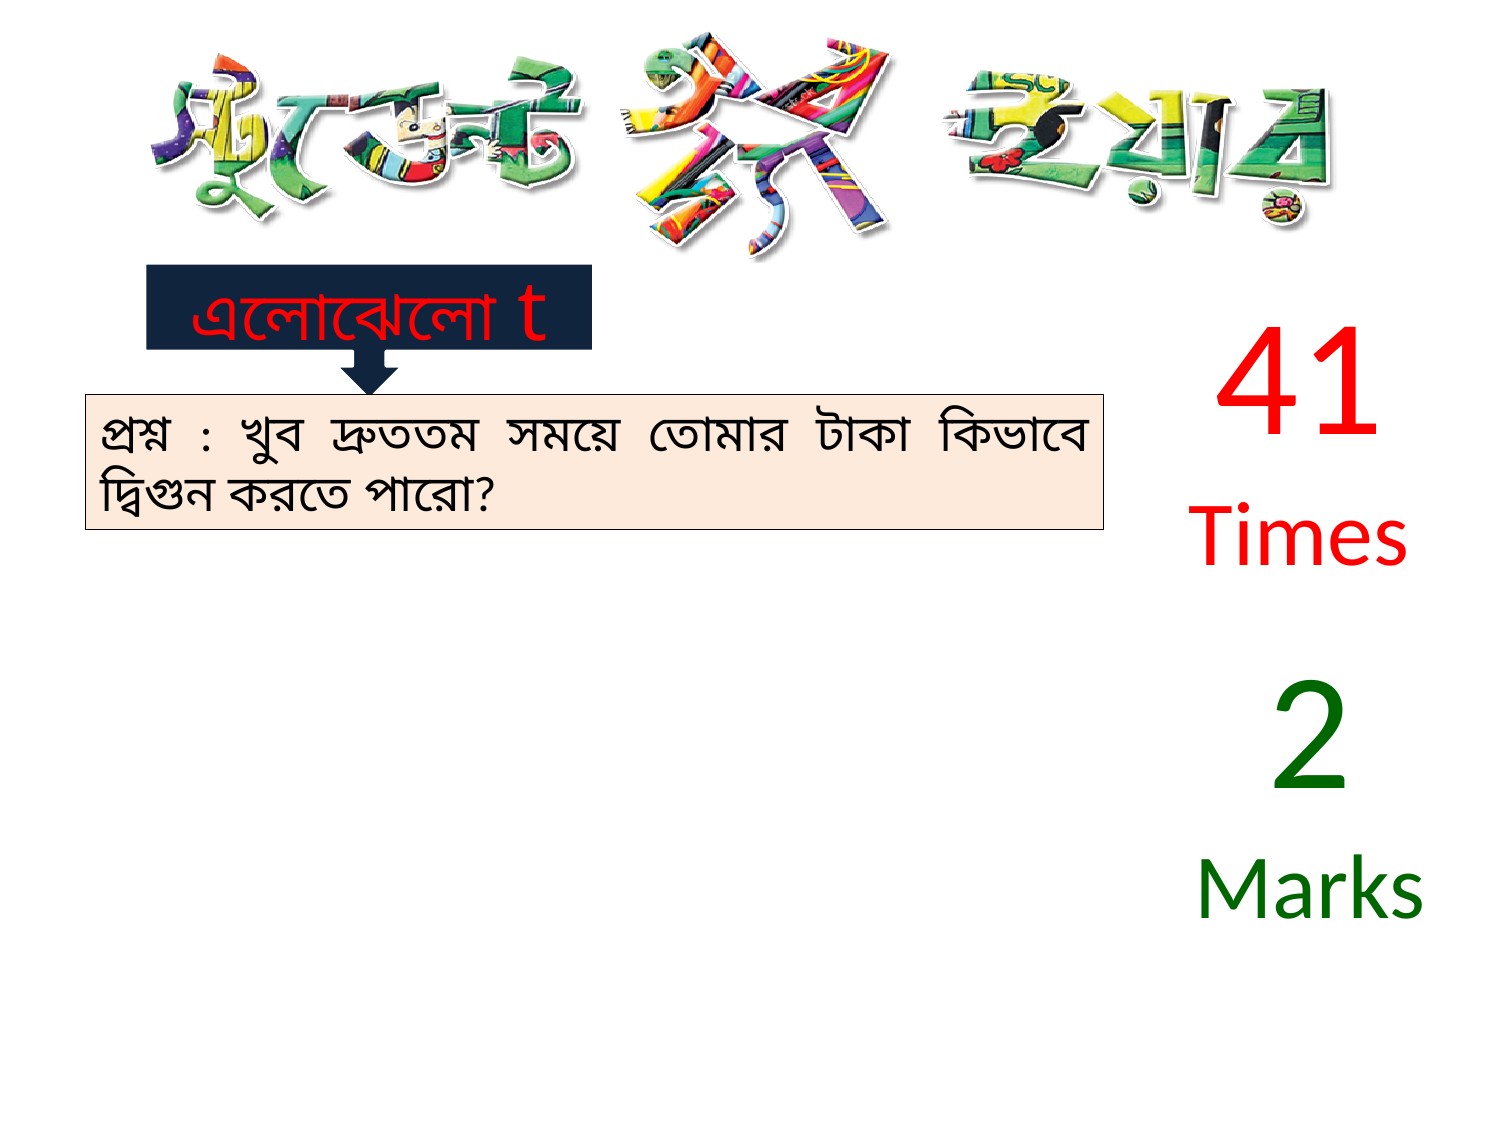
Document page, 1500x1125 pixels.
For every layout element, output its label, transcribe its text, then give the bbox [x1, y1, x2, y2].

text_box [137, 24, 1476, 970]
text_box প্রশ্ন : খুব দ্রুততম সময়ে তোমার টাকা কিভাবে দ্বিগুন করতে পারো? [85, 394, 132, 530]
